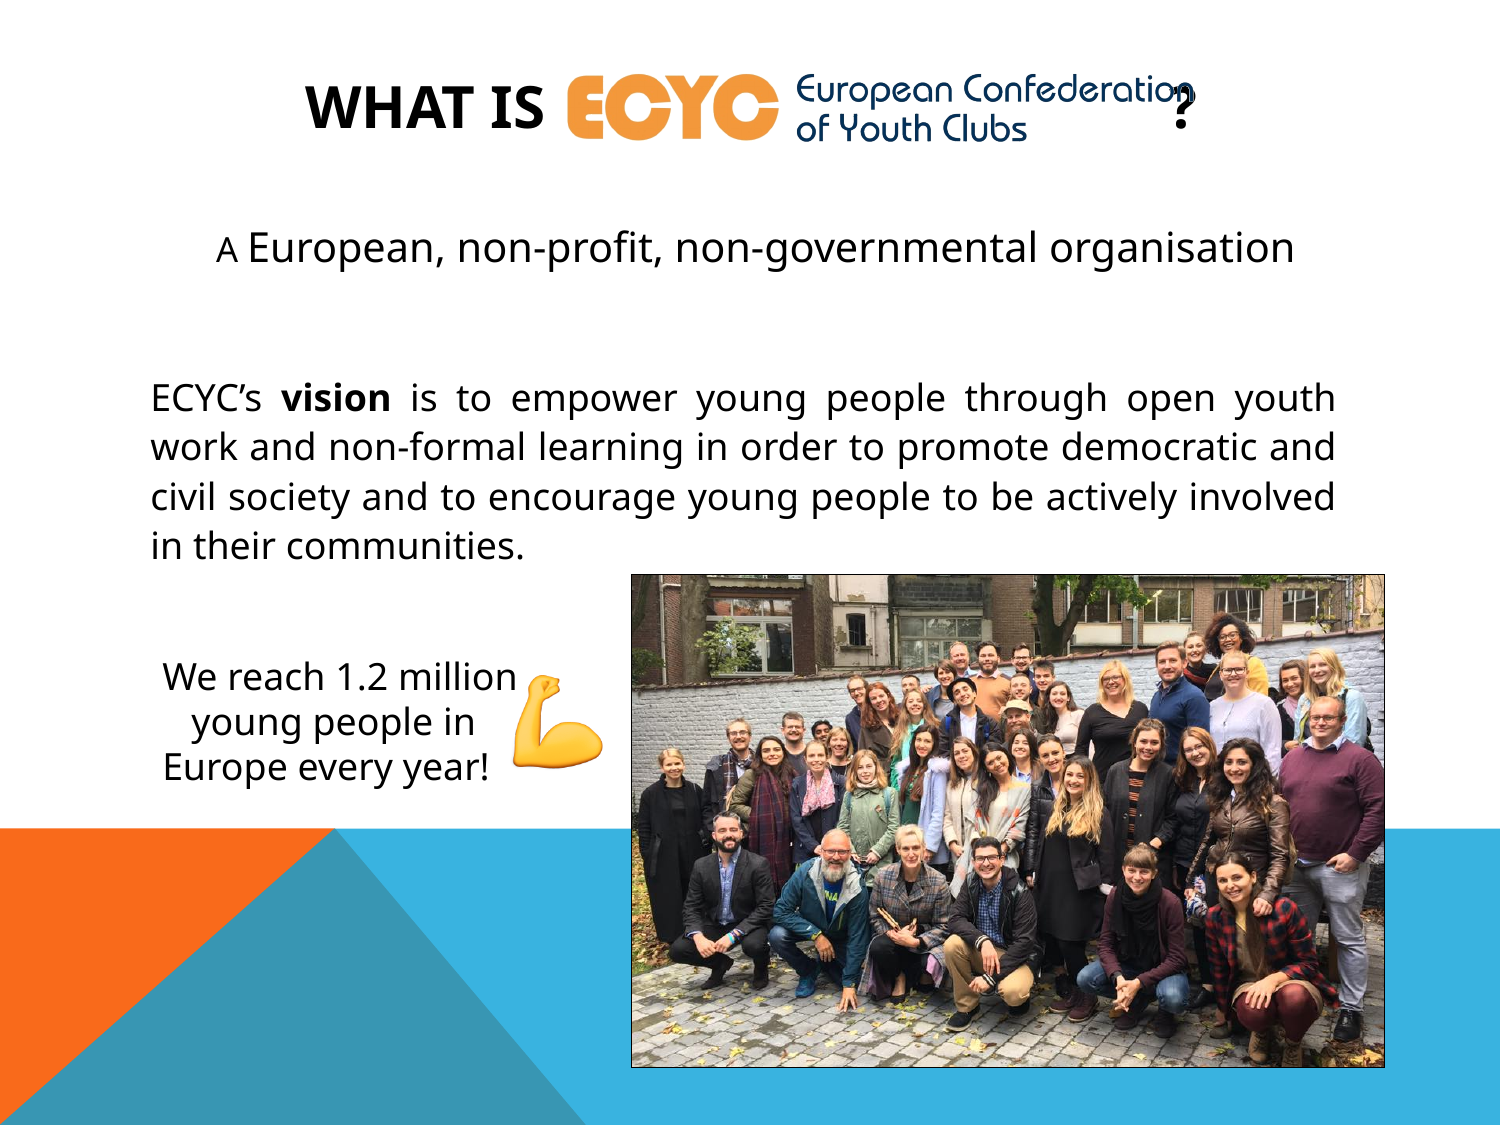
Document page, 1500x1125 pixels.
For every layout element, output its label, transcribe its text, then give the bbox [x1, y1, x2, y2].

title What is ? [135, 60, 1369, 150]
text_box We reach 1.2 million young people in Europe every year! [147, 645, 597, 795]
picture [560, 66, 1198, 150]
picture [501, 668, 609, 776]
text_box ECYC’s vision is to empower young people through open youth work and non-formal learning in order to promote democratic and civil society and to encourage young people to be actively involved in their communities. [135, 361, 1353, 575]
picture [631, 574, 1385, 1068]
list A European, non-profit, non-governmental organisation [135, 208, 1369, 315]
